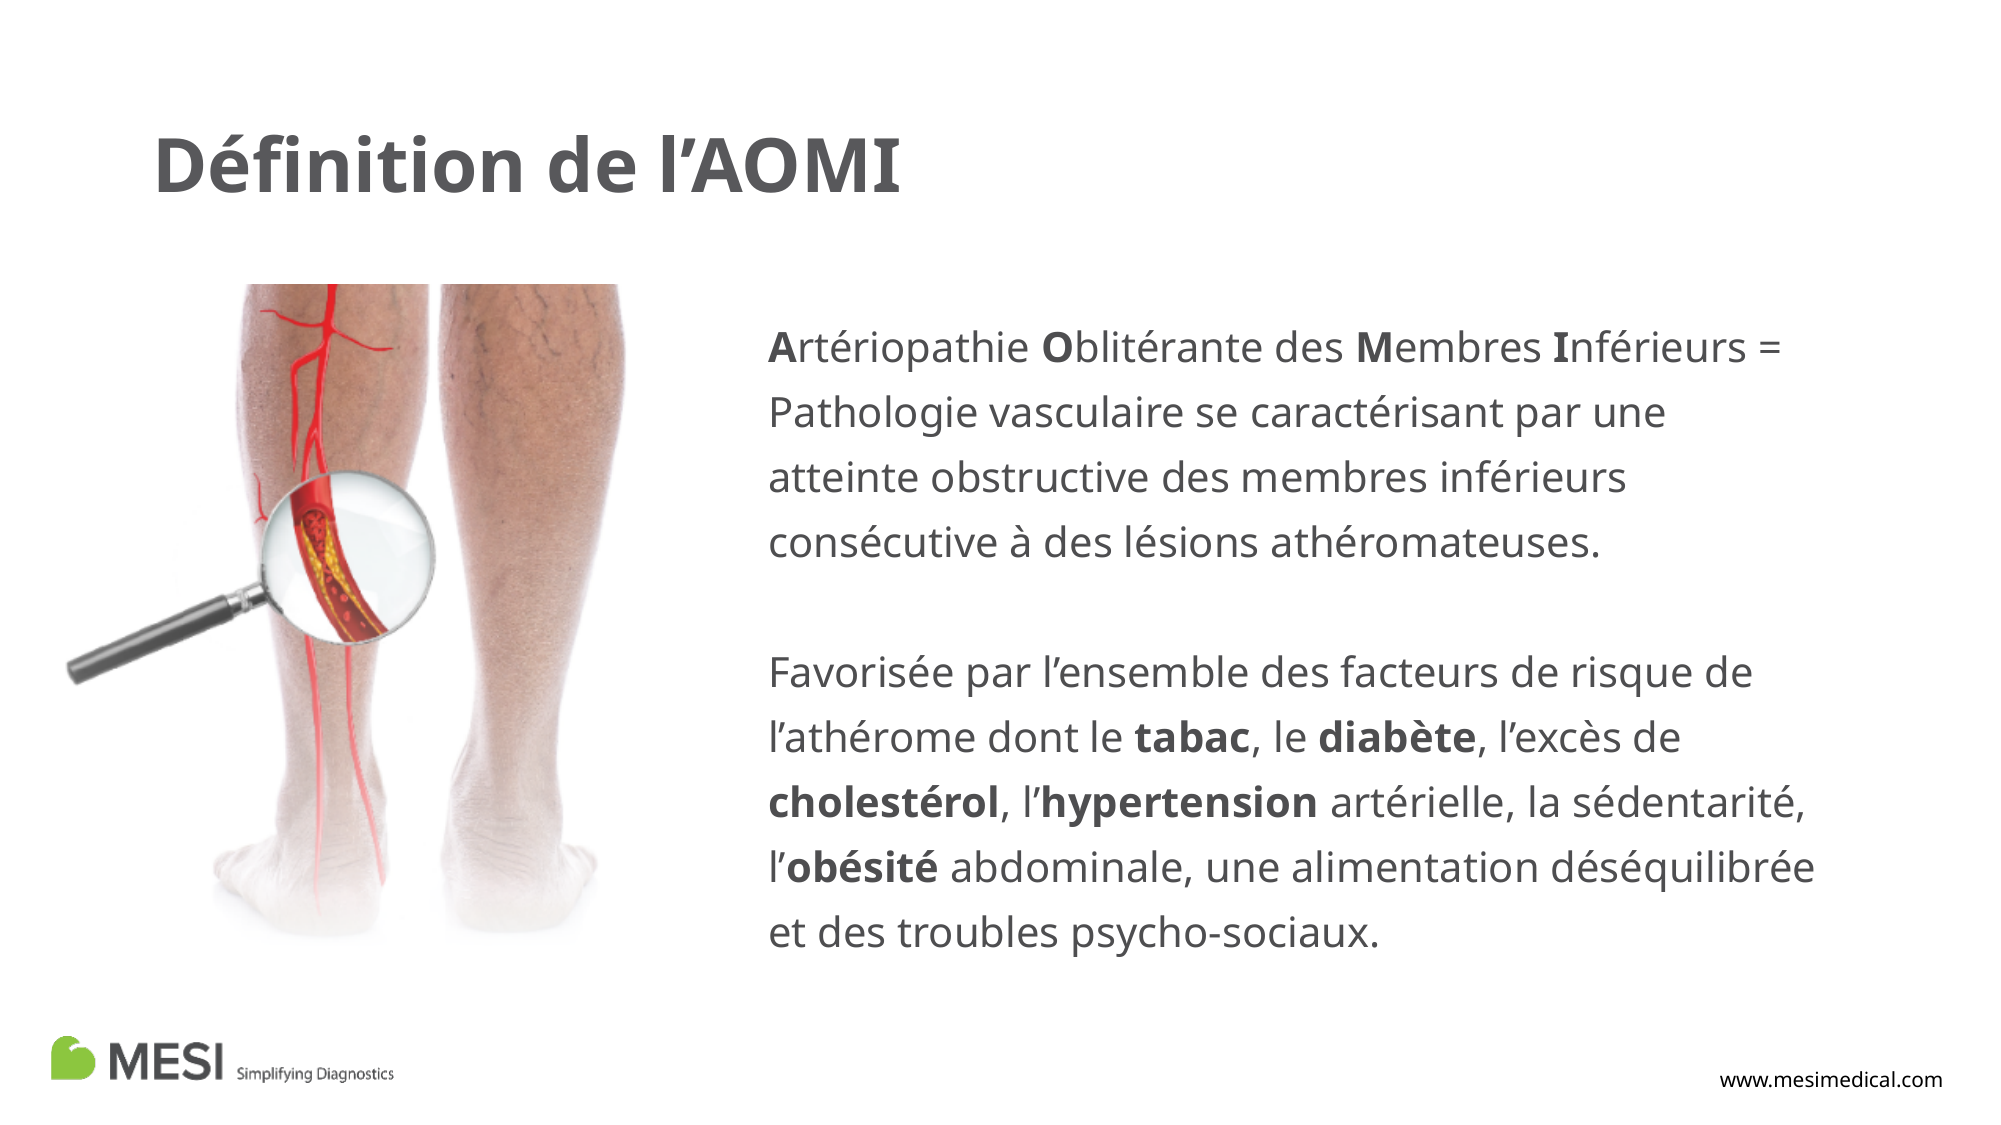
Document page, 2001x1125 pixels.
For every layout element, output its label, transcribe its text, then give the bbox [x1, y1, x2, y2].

picture [0, 284, 681, 996]
title Définition de l’AOMI [137, 59, 1863, 278]
picture [48, 1034, 396, 1085]
text_box Artériopathie Oblitérante des Membres Inférieurs = Pathologie vasculaire se caractérisant par une atteinte obstructive des membres inférieurs consécutive à des lésions athéromateuses. Favorisée par l’ensemble des facteurs de risque de l’athérome dont le tabac, le diabète, l’excès de cholestérol, l’hypertension artérielle, la sédentarité, l’obésité abdominale, une alimentation déséquilibrée et des troubles psycho-sociaux. [753, 298, 1842, 964]
